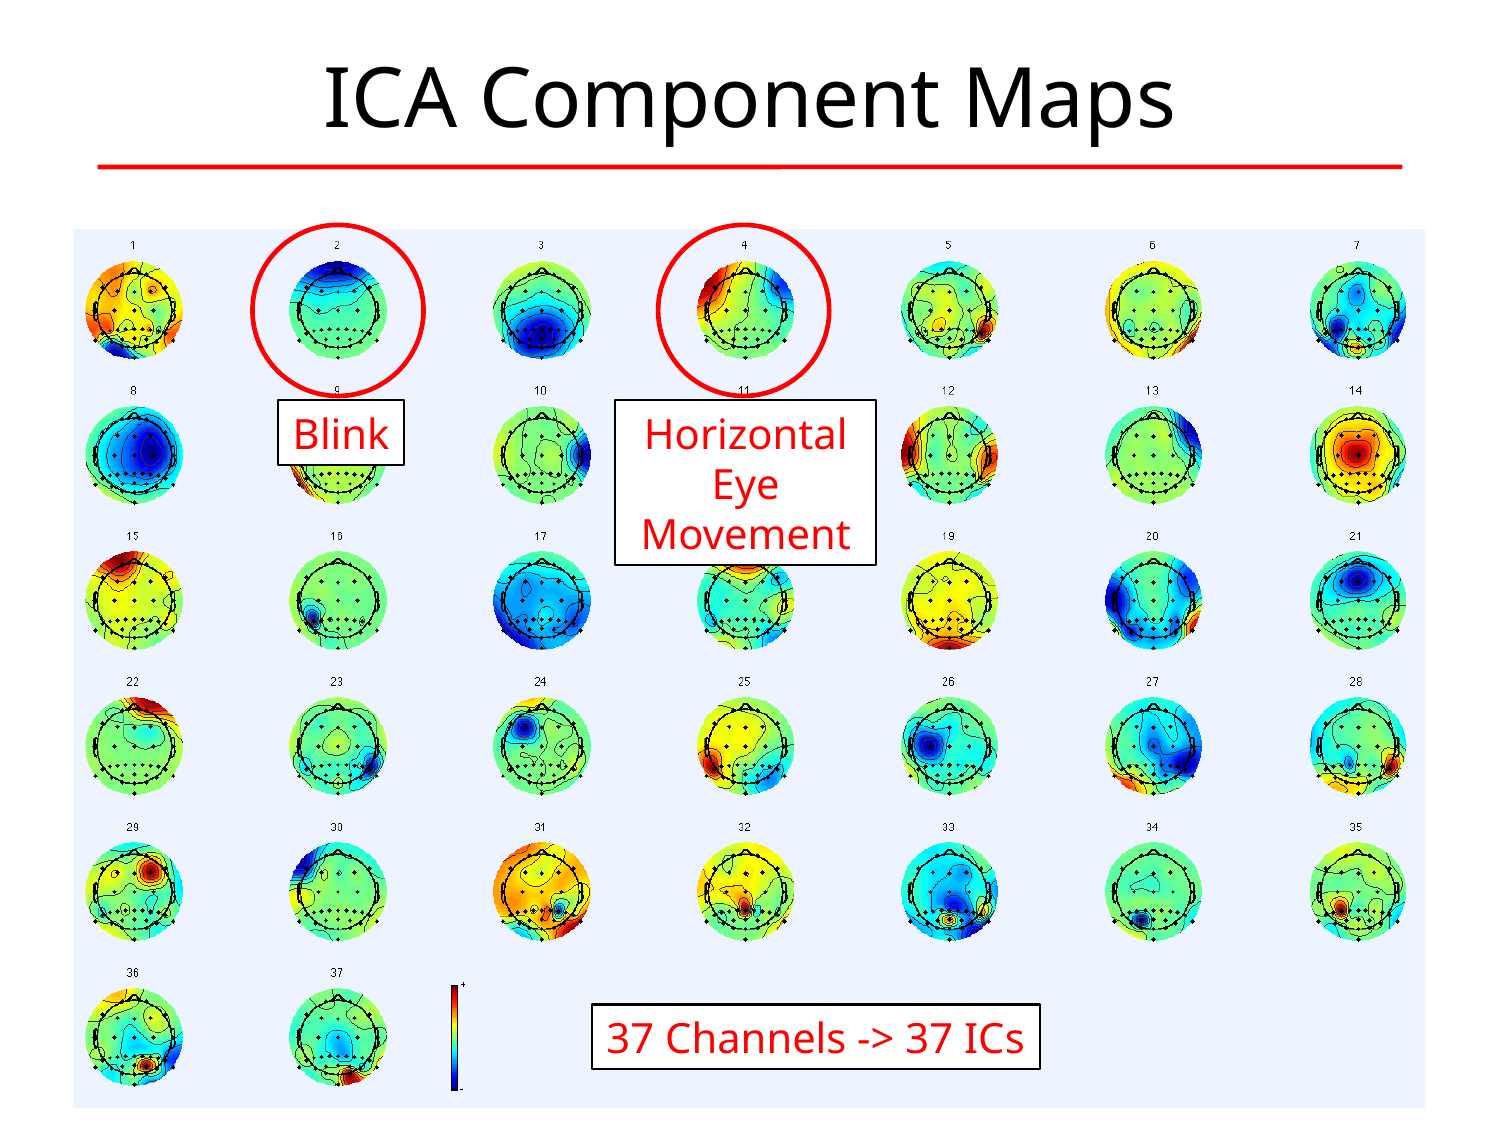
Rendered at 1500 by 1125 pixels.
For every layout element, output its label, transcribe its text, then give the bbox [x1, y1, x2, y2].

text_box [720, 224, 767, 228]
title ICA Component Maps [0, 0, 1500, 188]
picture [72, 229, 1426, 1109]
text_box [315, 224, 361, 228]
